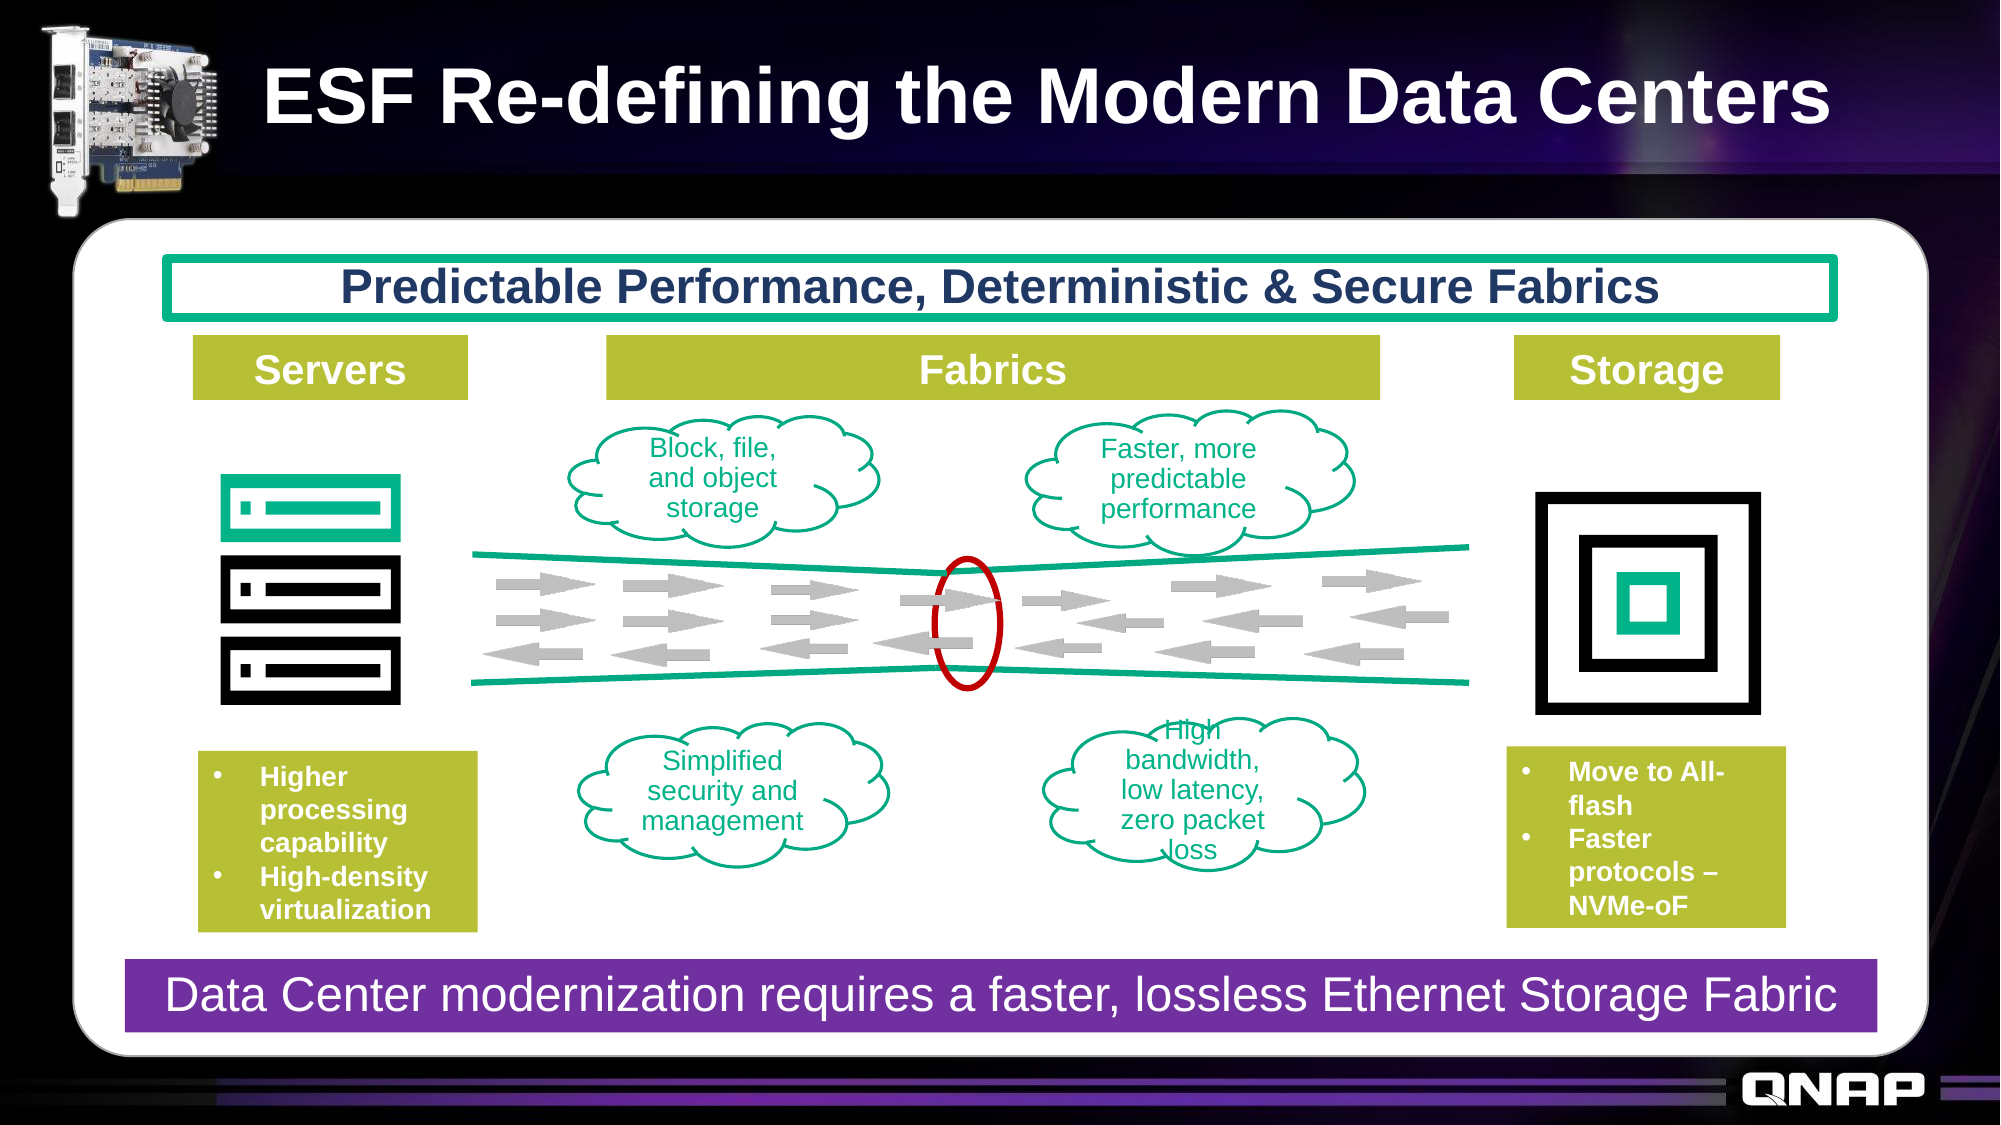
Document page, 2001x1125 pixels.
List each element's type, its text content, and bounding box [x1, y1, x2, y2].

text_box Storage [1514, 335, 1781, 400]
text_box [471, 667, 935, 683]
text_box [940, 572, 995, 588]
text_box Predictable Performance, Deterministic & Secure Fabrics [166, 258, 1834, 318]
text_box Move to All-flash Faster protocols – NVMe-oF [1506, 746, 1787, 928]
text_box Higher processing capability High-density virtualization [198, 750, 478, 933]
text_box Servers [192, 335, 468, 400]
text_box [934, 612, 1001, 667]
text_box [759, 580, 859, 659]
text_box Block, file, and object storage [568, 416, 880, 548]
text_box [1535, 491, 1762, 715]
text_box Simplified security and management [578, 723, 889, 868]
text_box [954, 683, 981, 689]
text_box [220, 474, 401, 705]
text_box Faster, more predictable performance [1026, 410, 1355, 547]
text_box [946, 547, 1470, 572]
picture [0, 0, 2000, 1125]
text_box High bandwidth, low latency, zero packet loss [1043, 718, 1365, 871]
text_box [935, 667, 1470, 683]
text_box Data Center modernization requires a faster, lossless Ethernet Storage Fabric [124, 959, 1878, 1033]
text_box Risk [975, 328, 1049, 335]
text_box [472, 554, 947, 574]
title ESF Re-defining the Modern Data Centers [247, 26, 2000, 170]
text_box Fabrics [606, 335, 1381, 400]
